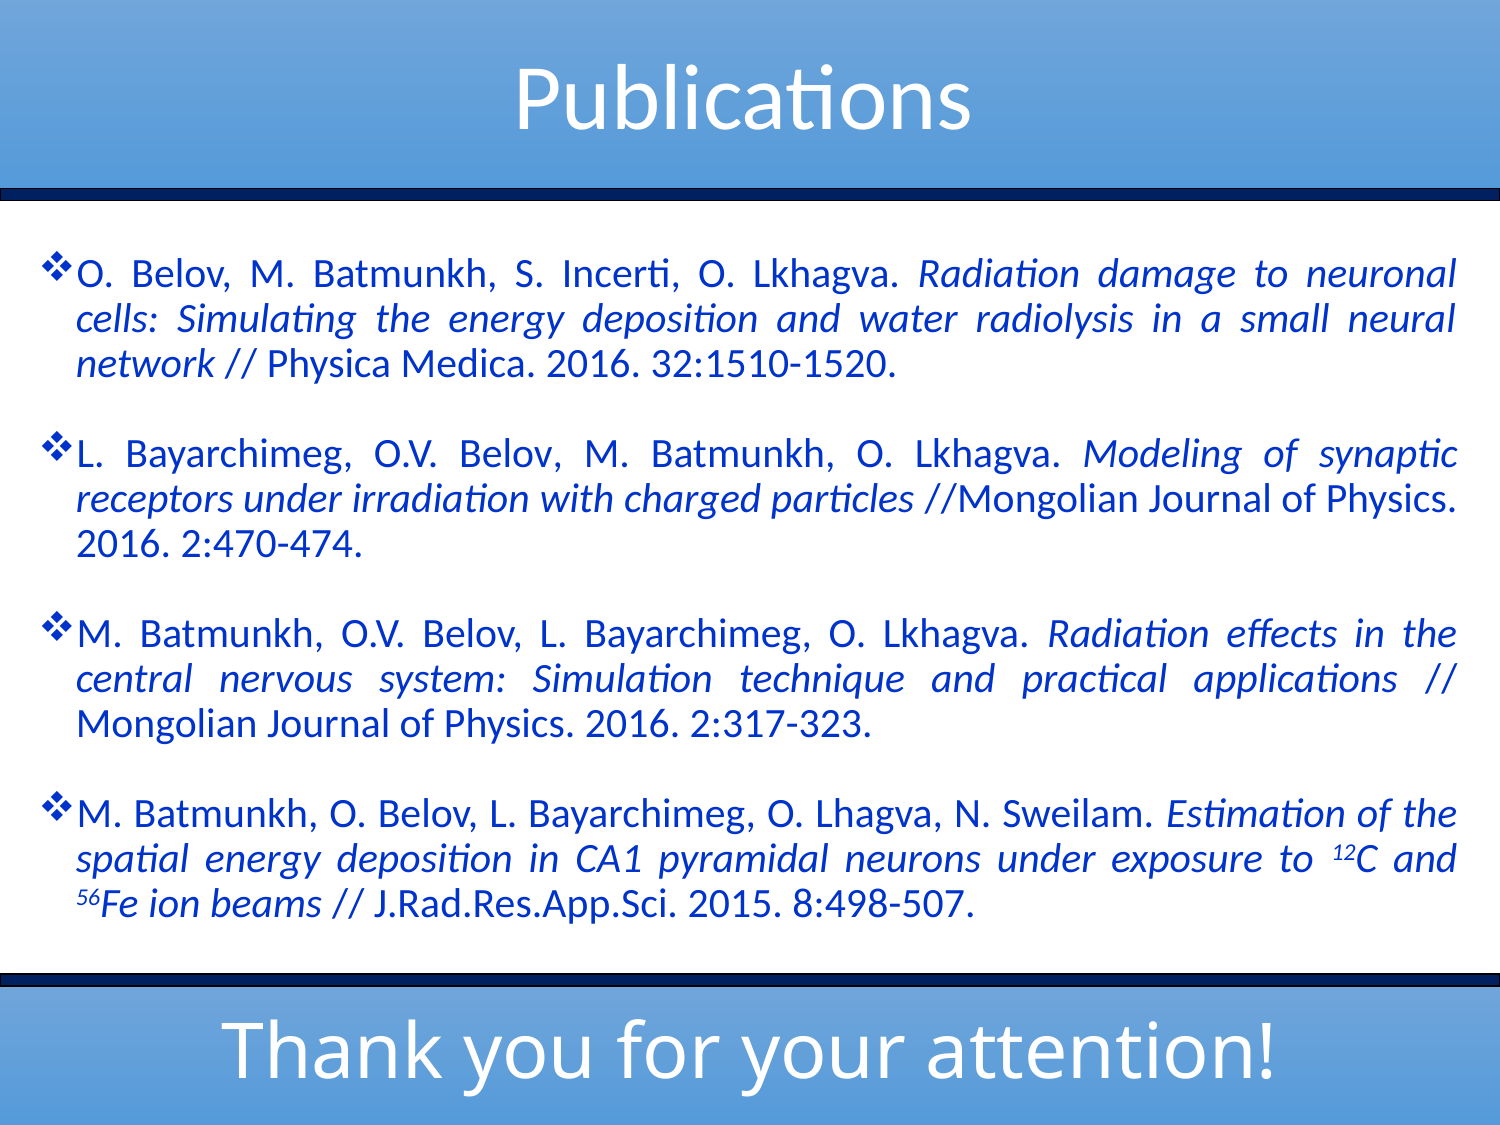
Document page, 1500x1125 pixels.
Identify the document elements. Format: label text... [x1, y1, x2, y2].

text_box [0, 0, 1500, 188]
text_box [0, 188, 1500, 201]
text_box [0, 974, 1500, 987]
text_box Publications [85, 18, 1402, 166]
list O. Belov, M. Batmunkh, S. Incerti, O. Lkhagva. Radiation damage to neuronal cells: Simulating the energy deposition and water radiolysis in a small neural network // Physica Medica. 2016. 32:1510-1520. L. Bayarchimeg, O.V. Belov, M. Batmunkh, O. Lkhagva. Modeling of synaptic receptors under irradiation with charged particles //Mongolian Journal of Physics. 2016. 2:470-474. М. Batmunkh, O.V. Belov, L. Bayarchimeg, O. Lkhagva. Radiation effects in the central nervous system: Simulation technique and practical applications // Mongolian Journal of Physics. 2016. 2:317-323. M. Batmunkh, O. Belov, L. Bayarchimeg, O. Lhagva, N. Sweilam. Estimation of the spatial energy deposition in CA1 pyramidal neurons under exposure to 12C and 56Fe ion beams // J.Rad.Res.App.Sci. 2015. 8:498-507. [23, 244, 1473, 935]
text_box Thank you for your attention! [0, 987, 1500, 1125]
